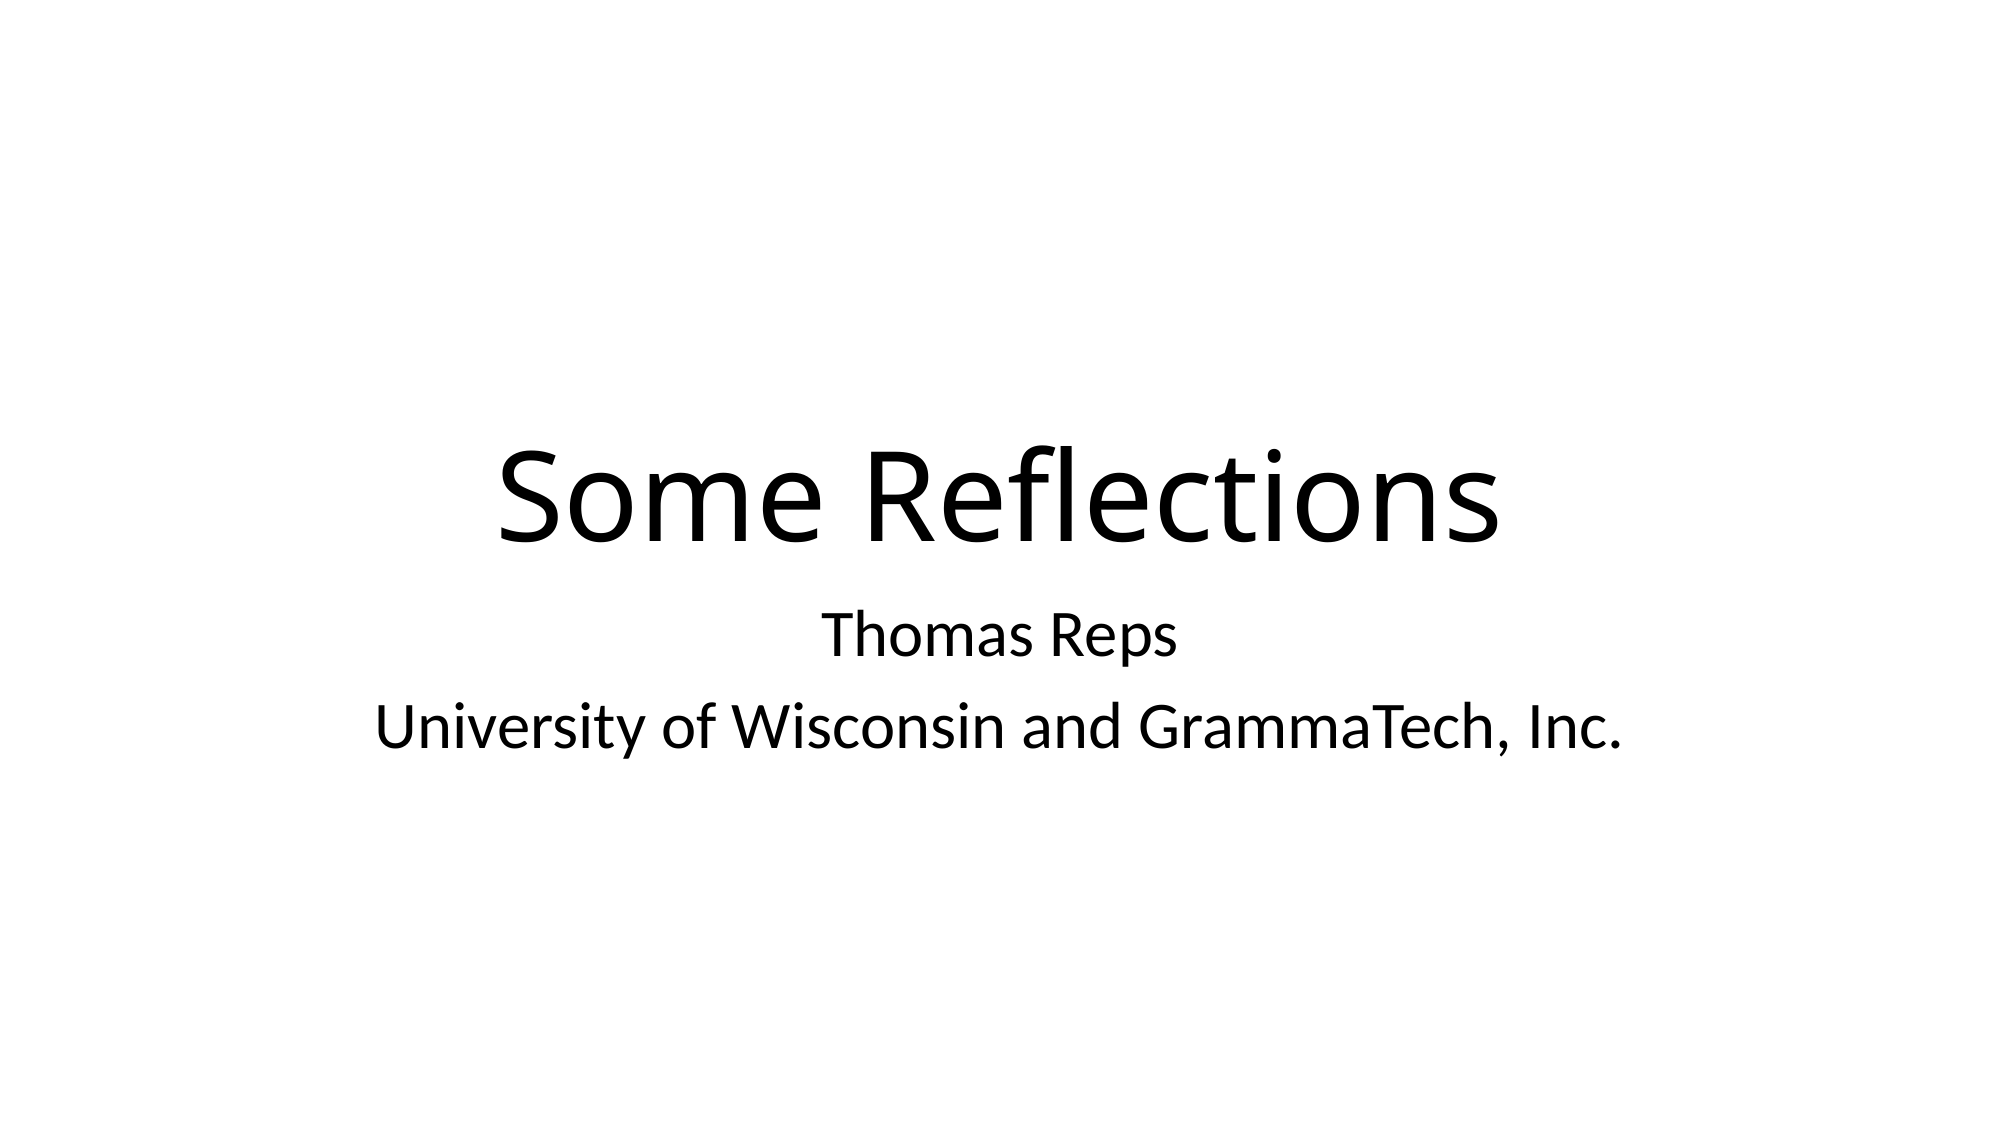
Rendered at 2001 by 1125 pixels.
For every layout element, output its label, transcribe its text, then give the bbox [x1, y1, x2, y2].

subtitle Thomas Reps University of Wisconsin and GrammaTech, Inc. [249, 590, 1750, 863]
title Some Reflections [249, 184, 1750, 576]
